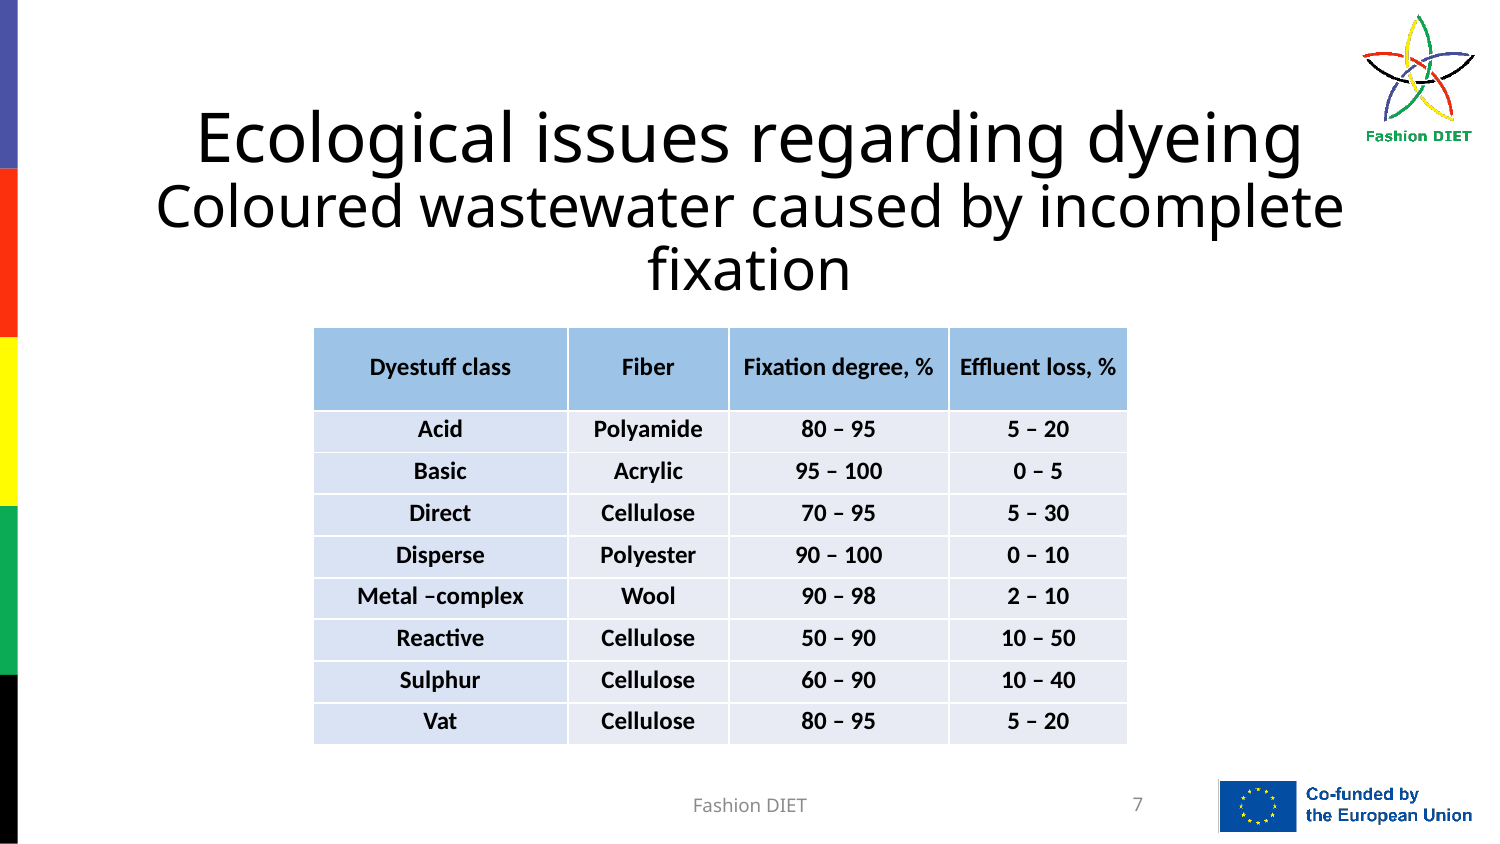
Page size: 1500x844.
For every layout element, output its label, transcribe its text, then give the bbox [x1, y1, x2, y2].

table_cell Disperse [314, 537, 567, 577]
table_cell Acrylic [569, 453, 728, 493]
table_cell 80 – 95 [730, 412, 948, 452]
table_cell 0 – 10 [950, 537, 1127, 577]
table_cell Reactive [314, 620, 567, 660]
table_header Effluent loss, % [950, 328, 1127, 410]
table_cell 70 – 95 [730, 495, 948, 535]
table_cell Polyester [569, 537, 728, 577]
table_cell 60 – 90 [730, 662, 948, 702]
table_cell Vat [314, 704, 567, 744]
table_cell Cellulose [569, 704, 728, 744]
table_cell 80 – 95 [730, 704, 948, 744]
table_cell 10 – 40 [950, 662, 1127, 702]
table_cell 90 – 98 [730, 579, 948, 618]
table_cell 50 – 90 [730, 620, 948, 660]
table_cell Basic [314, 453, 567, 493]
table_header Fixation degree, % [730, 328, 948, 410]
table_cell 5 – 20 [950, 412, 1127, 452]
text_box Ecological issues regarding dyeing Coloured wastewater caused by incomplete fixation [103, 161, 1397, 245]
table_header Dyestuff class [314, 328, 567, 410]
slide_number 7 [820, 783, 1159, 829]
table_cell Acid [314, 412, 567, 452]
table_cell Cellulose [569, 662, 728, 702]
table_cell 5 – 20 [950, 704, 1127, 744]
table_cell 2 – 10 [950, 579, 1127, 618]
picture [1358, 14, 1480, 151]
table_header Fiber [569, 328, 728, 410]
table_cell 5 – 30 [950, 495, 1127, 535]
table_cell Metal –complex [314, 579, 567, 618]
picture [1216, 777, 1491, 835]
table_cell 90 – 100 [730, 537, 948, 577]
table_cell Cellulose [569, 495, 728, 535]
table_cell Polyamide [569, 412, 728, 452]
table_cell 0 – 5 [950, 453, 1127, 493]
table_cell 95 – 100 [730, 453, 948, 493]
table_cell Wool [569, 579, 728, 618]
table_cell Sulphur [314, 662, 567, 702]
footer Fashion DIET [496, 782, 1004, 828]
table_cell Direct [314, 495, 567, 535]
table_cell 10 – 50 [950, 620, 1127, 660]
table_cell Cellulose [569, 620, 728, 660]
